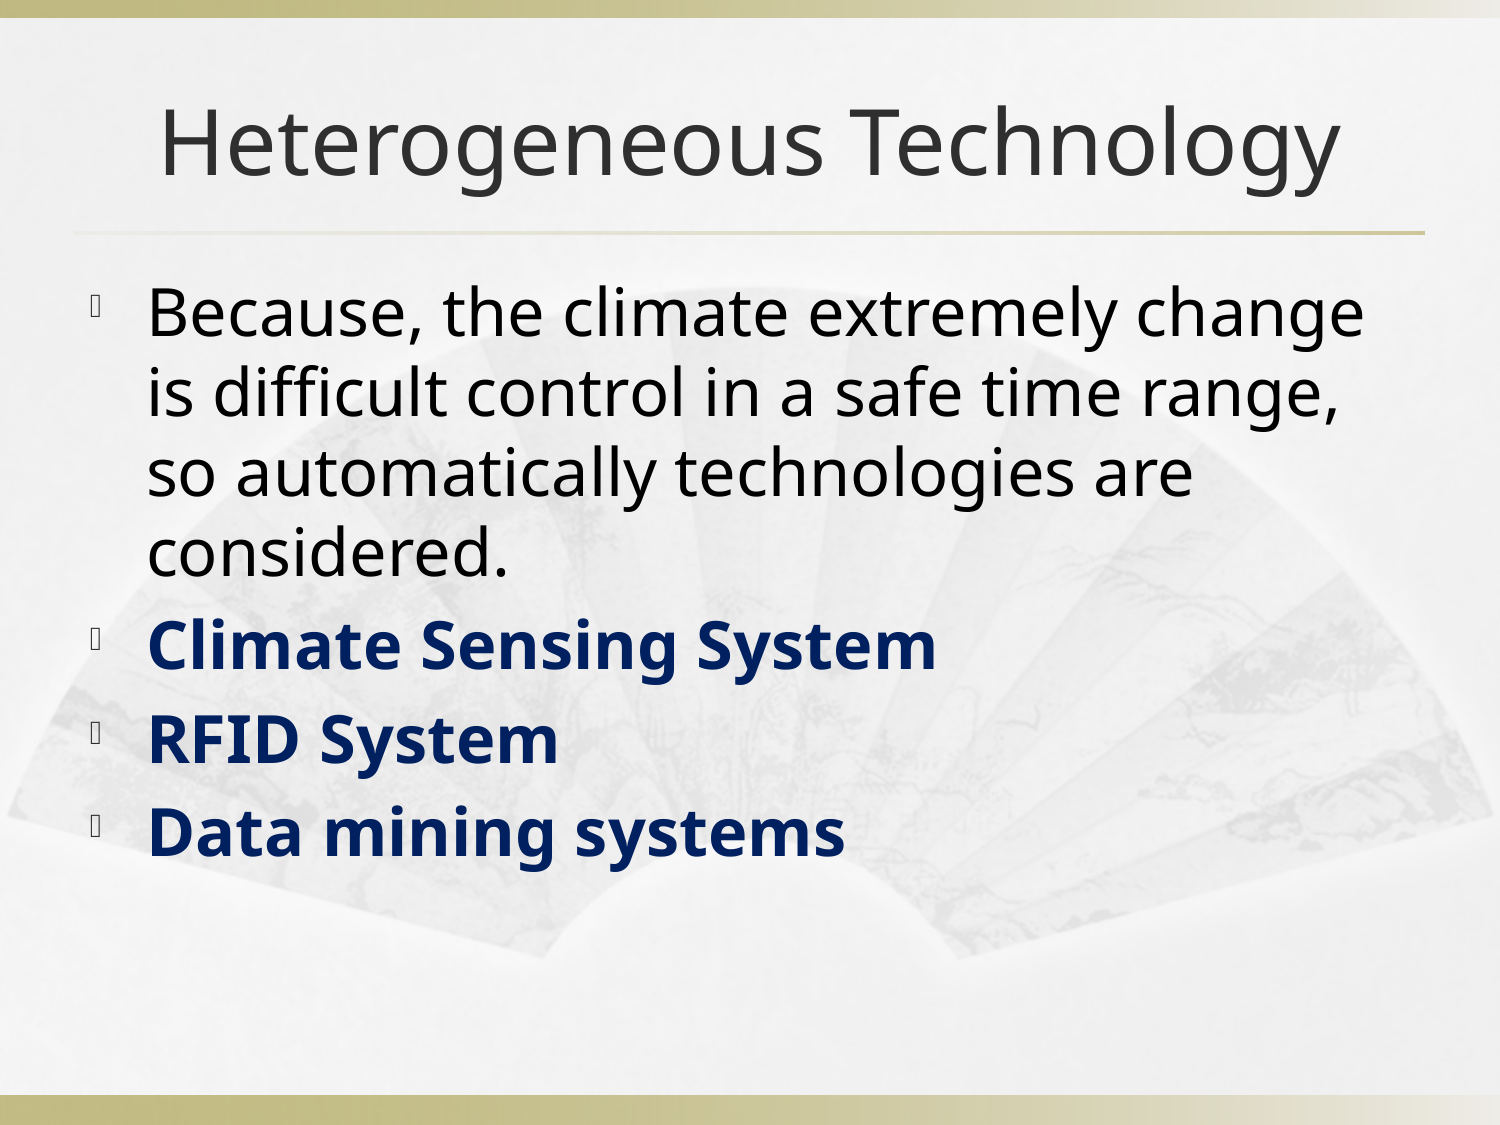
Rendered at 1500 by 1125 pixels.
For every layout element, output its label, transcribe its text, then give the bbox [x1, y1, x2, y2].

list Because, the climate extremely change is difficult control in a safe time range, so automatically technologies are considered. Climate Sensing System RFID System Data mining systems [75, 262, 1425, 1032]
title Heterogeneous Technology [75, 45, 1425, 233]
